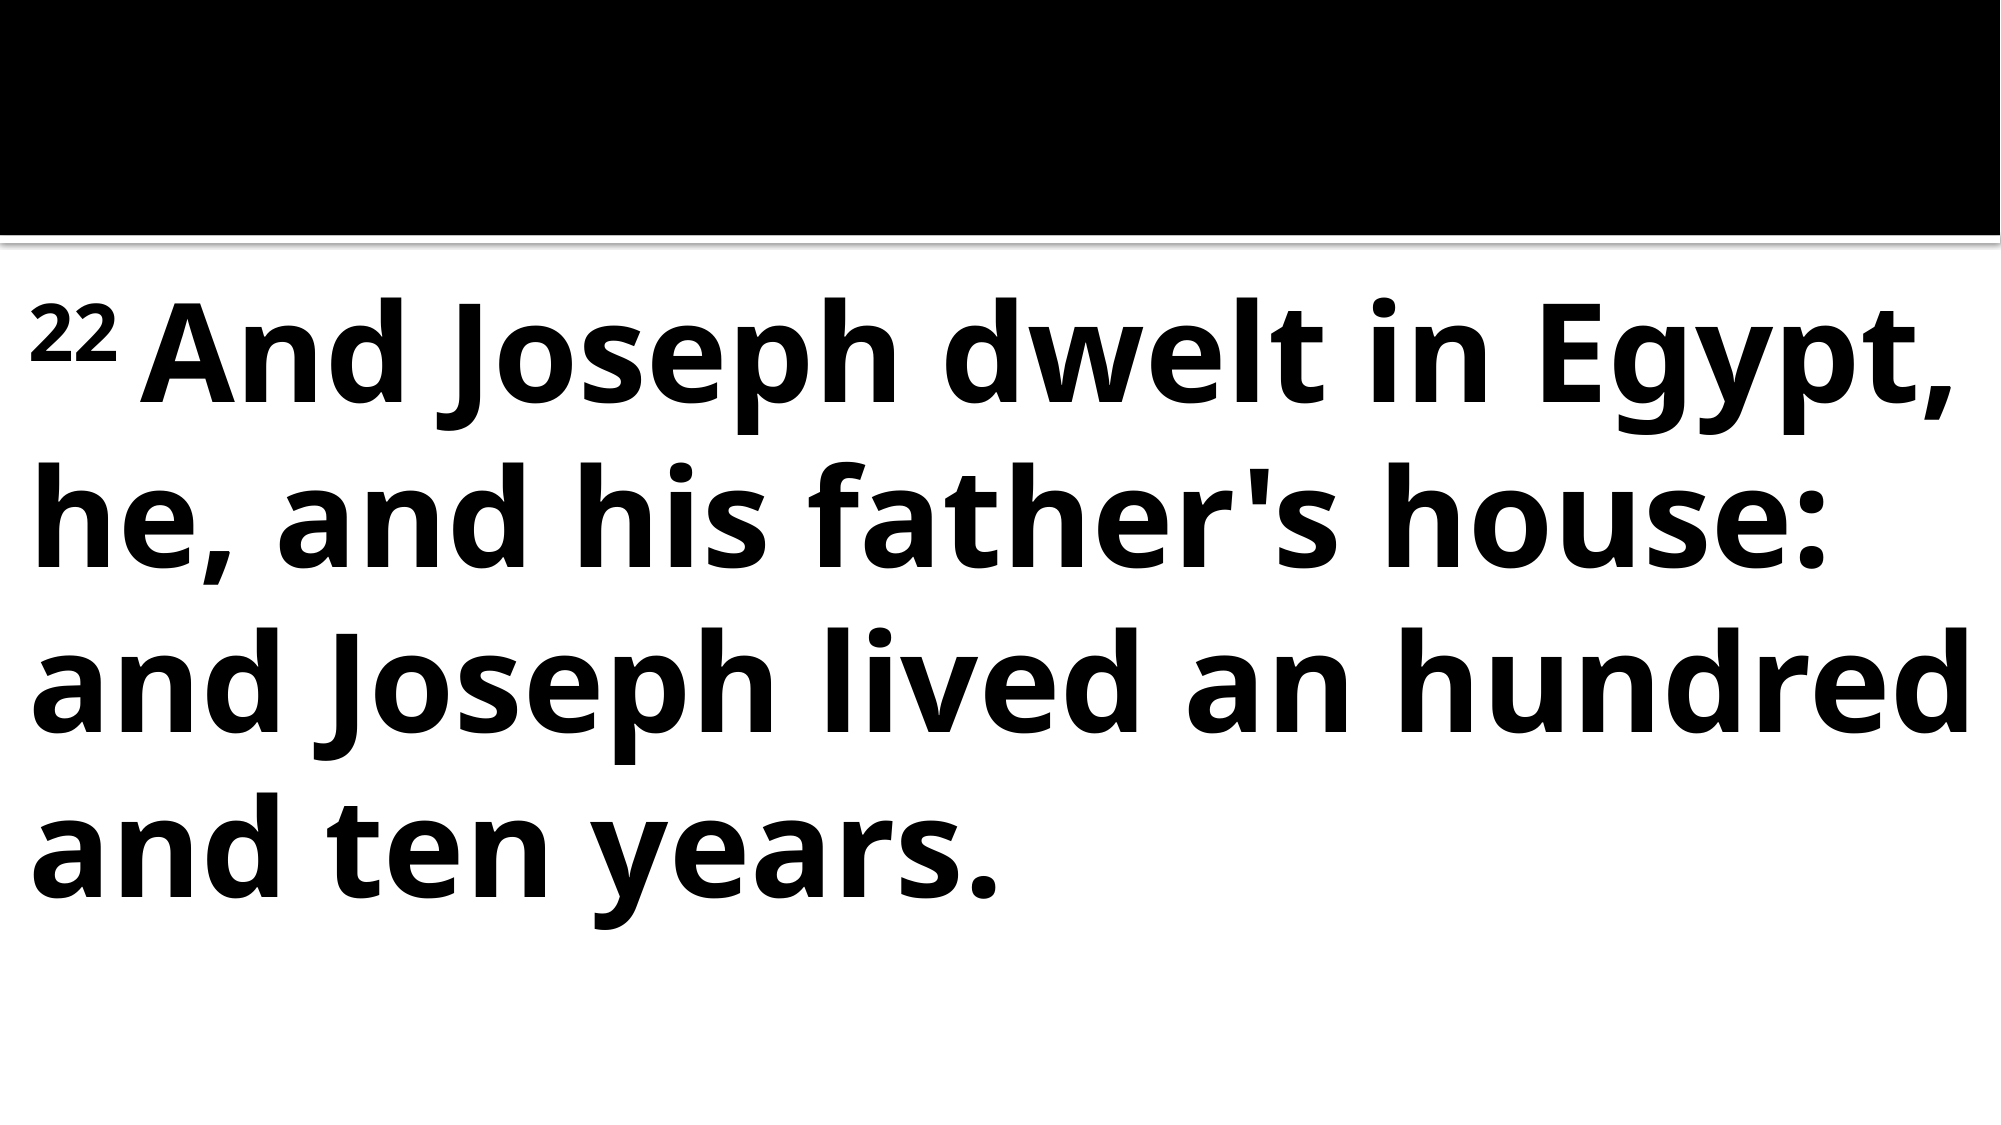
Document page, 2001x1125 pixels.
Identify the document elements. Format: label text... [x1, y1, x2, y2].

list 22 And Joseph dwelt in Egypt, he, and his father's house: and Joseph lived an hundred and ten years. [0, 249, 2000, 1113]
